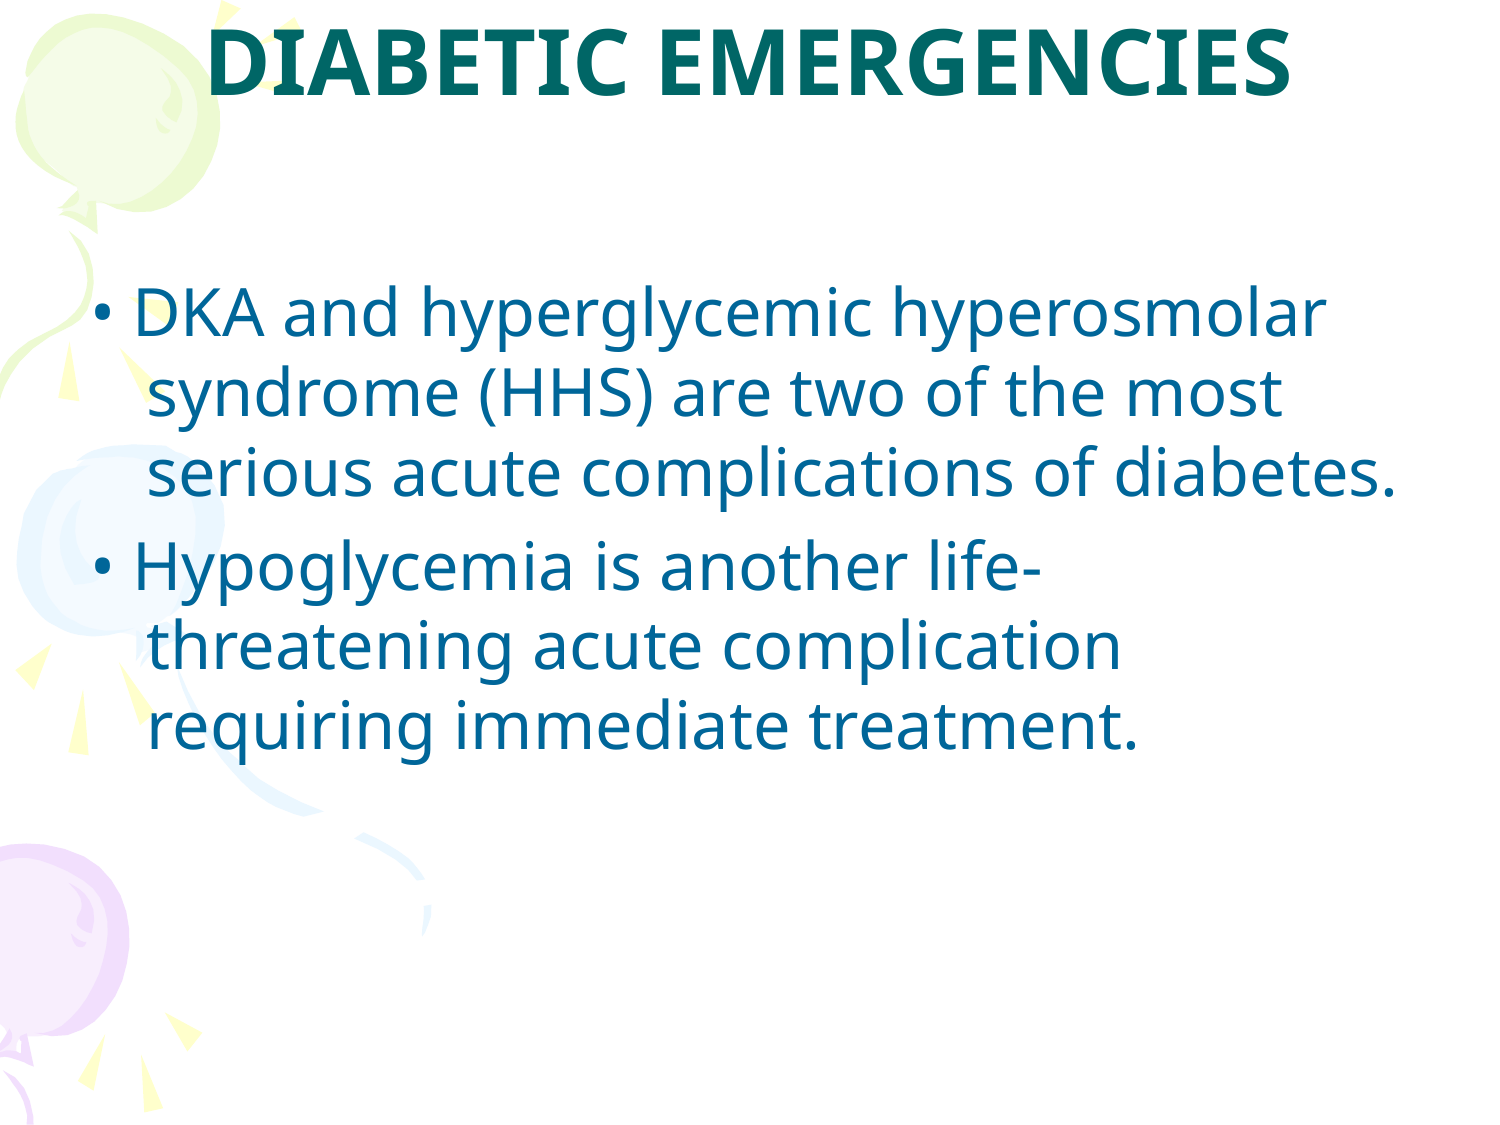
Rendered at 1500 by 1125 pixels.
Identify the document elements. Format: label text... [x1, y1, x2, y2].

title DIABETIC EMERGENCIES [72, 16, 1426, 233]
list • DKA and hyperglycemic hyperosmolar syndrome (HHS) are two of the most serious acute complications of diabetes. • Hypoglycemia is another life-threatening acute complication requiring immediate treatment. [74, 262, 1426, 994]
